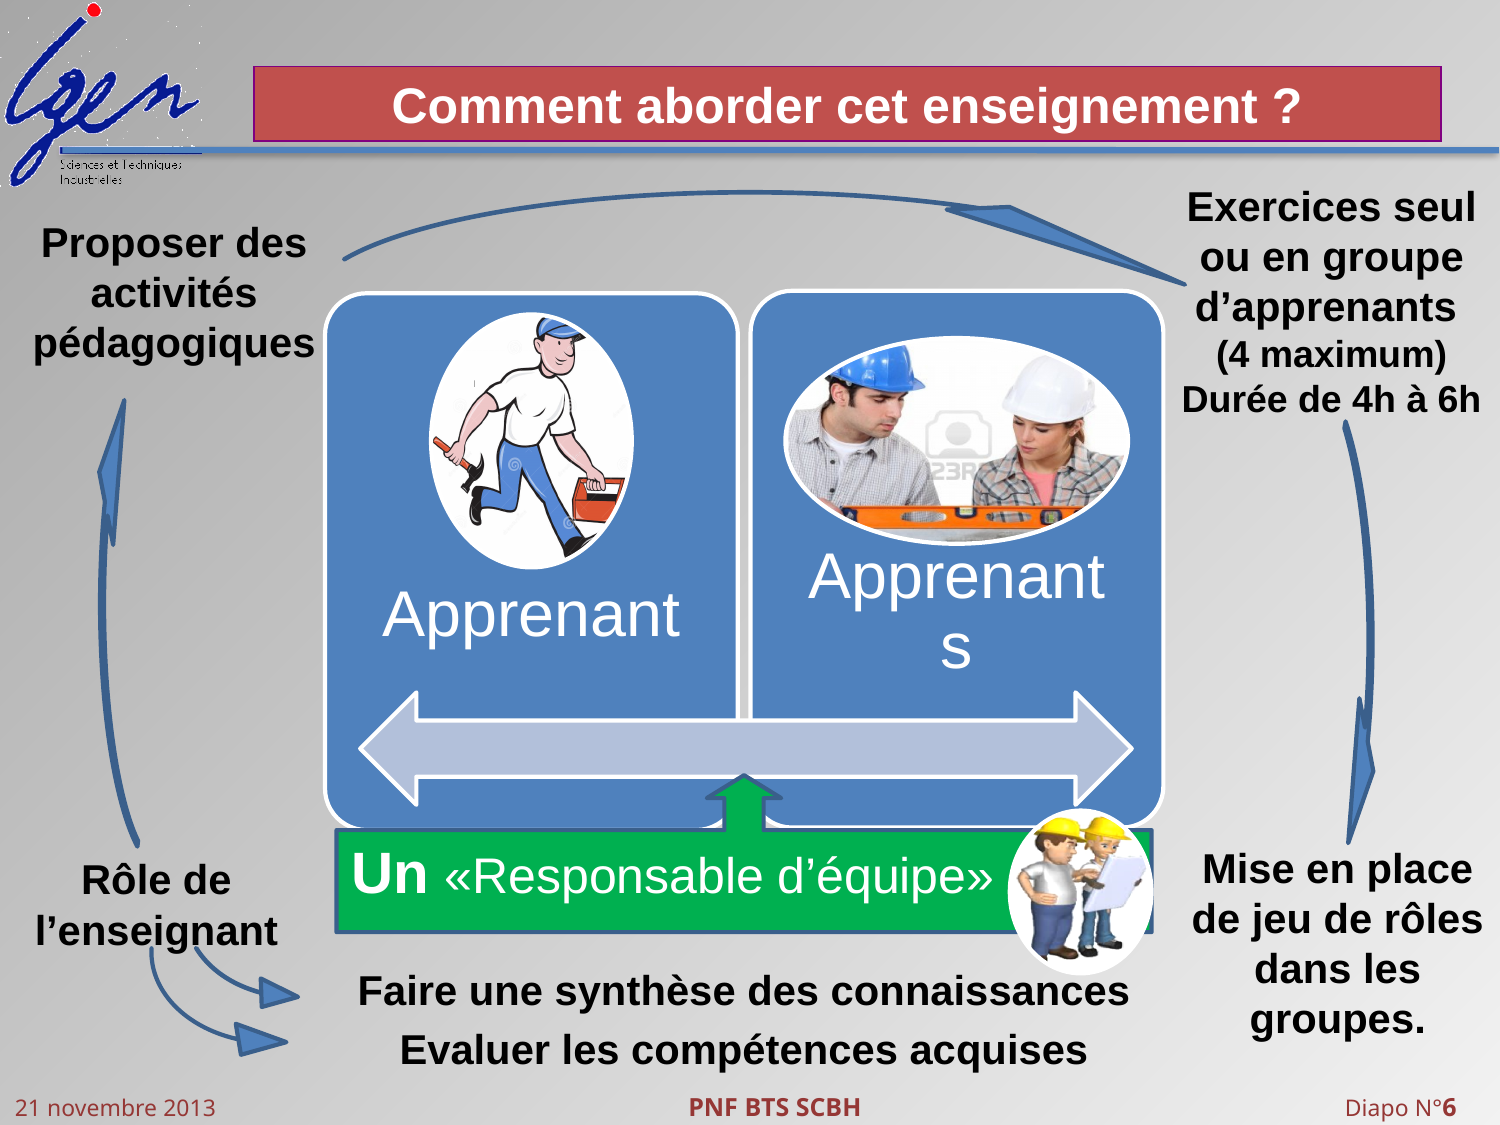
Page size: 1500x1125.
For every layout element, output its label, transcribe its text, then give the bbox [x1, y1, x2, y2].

text_box Exercices seul ou en groupe d’apprenants (4 maximum) Durée de 4h à 6h [1163, 172, 1500, 428]
picture [0, 1, 202, 190]
picture [58, 147, 63, 160]
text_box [324, 290, 1164, 828]
text_box Comment aborder cet enseignement ? [253, 66, 1441, 142]
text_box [336, 774, 1152, 974]
text_box Evaluer les compétences acquises [289, 1023, 1199, 1074]
text_box [176, 1011, 289, 1057]
text_box Faire une synthèse des connaissances [289, 964, 1199, 1015]
text_box [349, 189, 1163, 280]
text_box [97, 397, 141, 849]
text_box [1342, 419, 1376, 846]
text_box Mise en place de jeu de rôles dans les groupes. [1175, 834, 1500, 1100]
text_box [194, 946, 301, 1010]
text_box Proposer des activités pédagogiques [0, 208, 349, 423]
text_box Rôle de l’enseignant [0, 846, 313, 1011]
